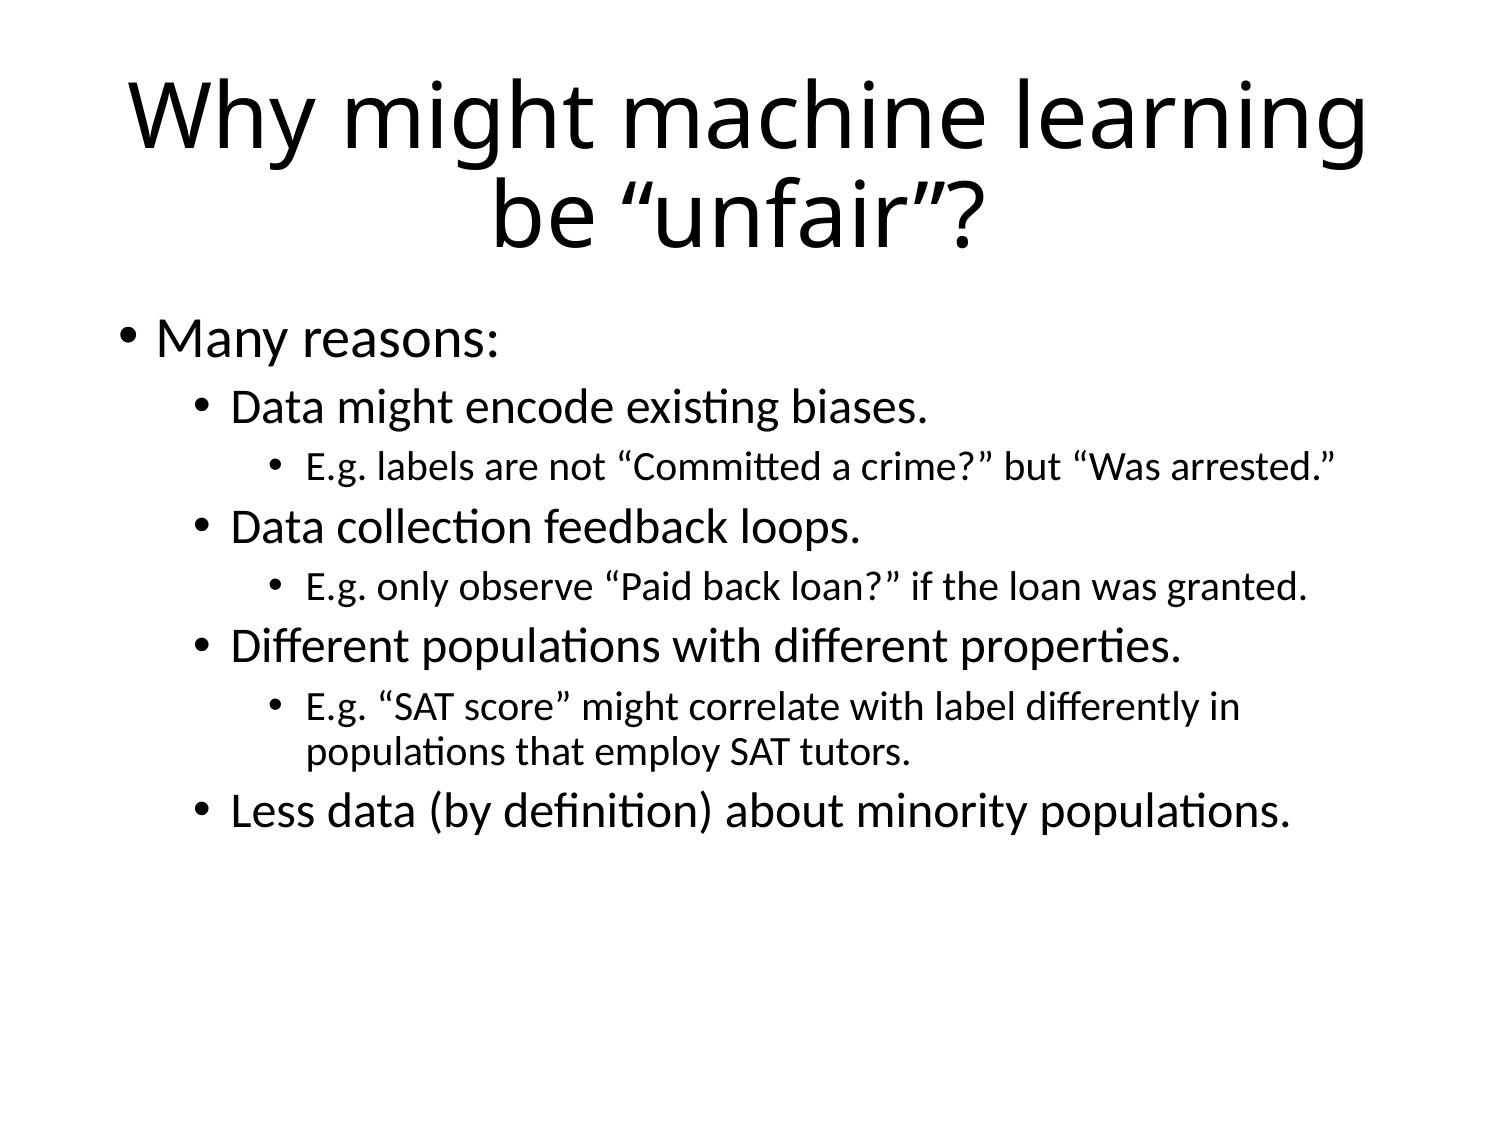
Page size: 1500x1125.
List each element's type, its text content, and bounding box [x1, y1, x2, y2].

title Why might machine learning be “unfair”? [103, 59, 1397, 278]
list Many reasons: Data might encode existing biases. E.g. labels are not “Committed a crime?” but “Was arrested.” Data collection feedback loops. E.g. only observe “Paid back loan?” if the loan was granted. Different populations with different properties. E.g. “SAT score” might correlate with label differently in populations that employ SAT tutors. Less data (by definition) about minority populations. [103, 299, 1397, 1014]
